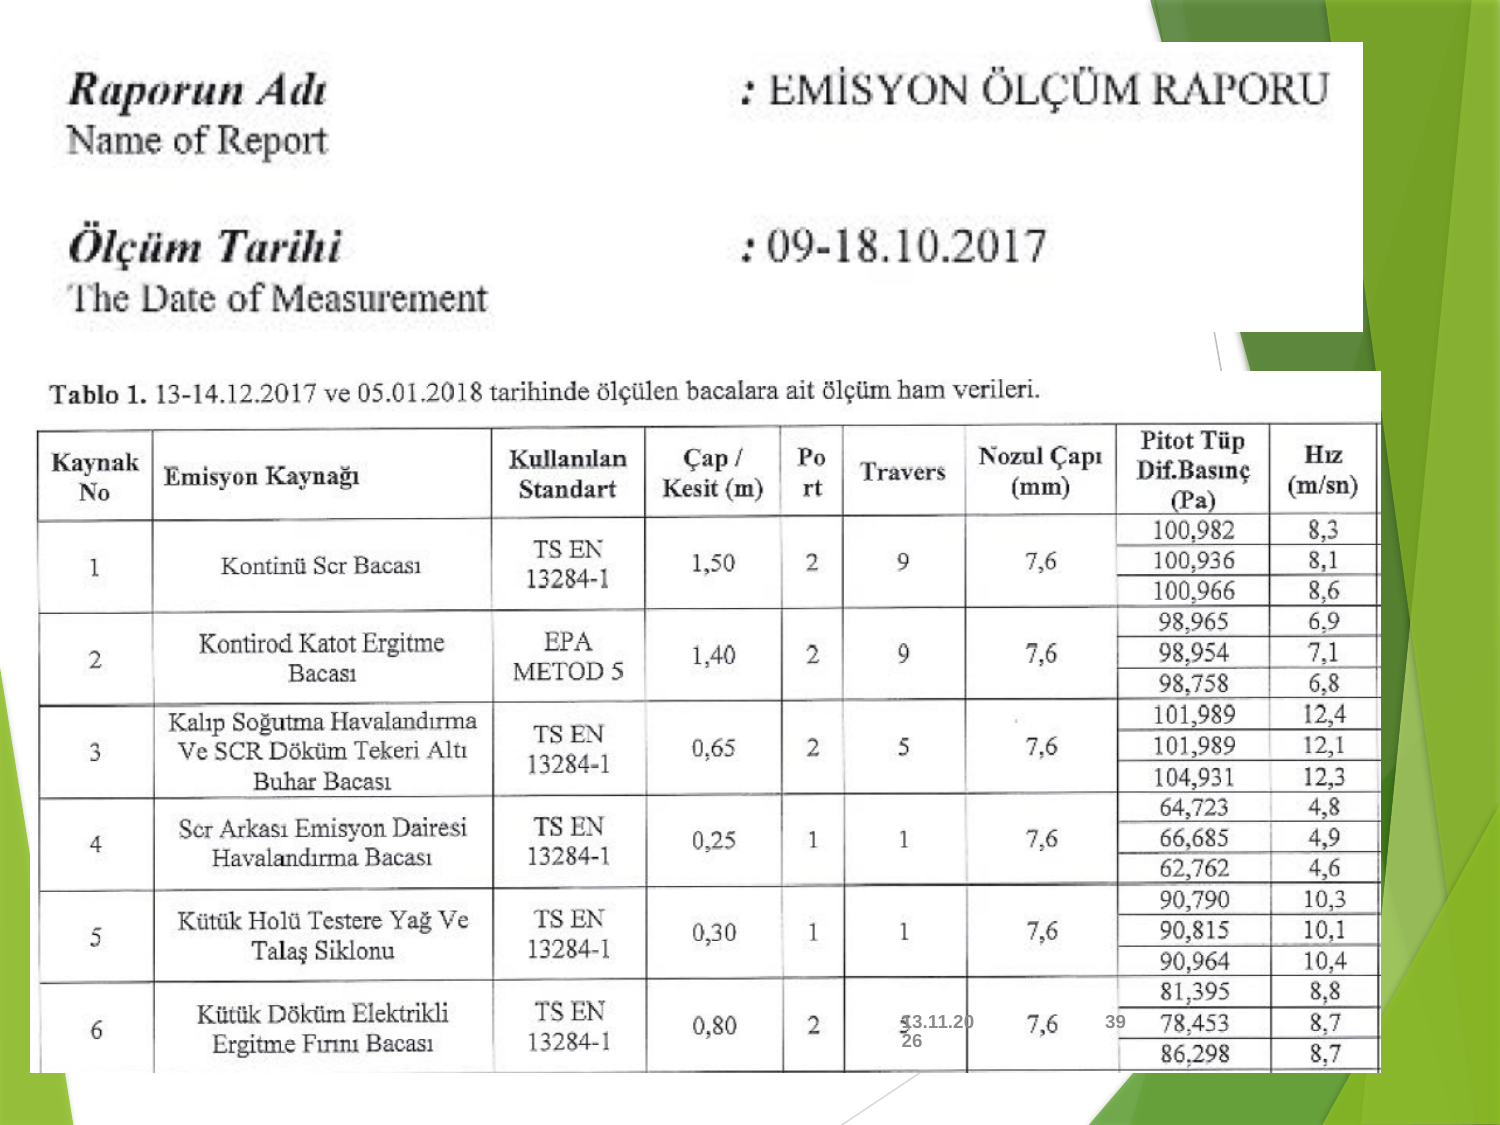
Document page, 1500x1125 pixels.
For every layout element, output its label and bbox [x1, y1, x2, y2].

list [30, 370, 1382, 1074]
picture [48, 42, 1364, 333]
